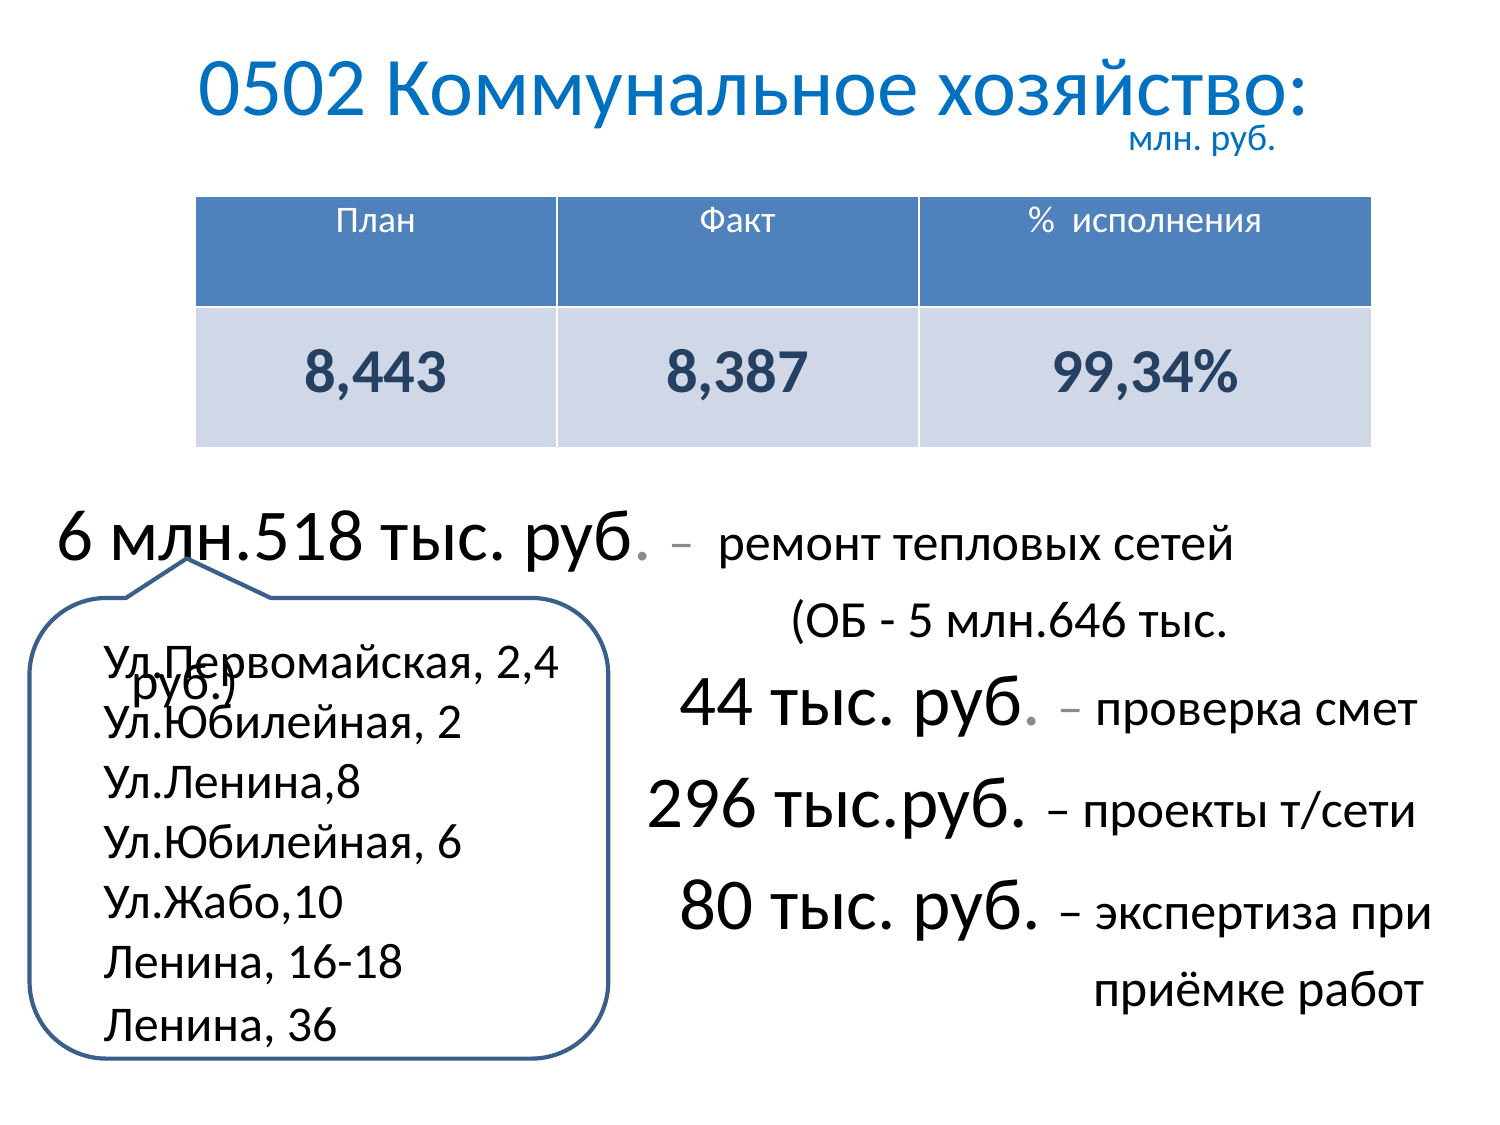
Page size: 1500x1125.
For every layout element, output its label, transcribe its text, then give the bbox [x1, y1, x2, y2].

title 0502 Коммунальное хозяйство: [117, 0, 1393, 164]
table_cell 8,387 [558, 308, 918, 447]
text_box 44 тыс. руб. – проверка смет 296 тыс.руб. – проекты т/сети 80 тыс. руб. – экспертиза при приёмке работ [631, 645, 1500, 1098]
text_box [27, 556, 590, 1059]
table_header План [196, 197, 556, 306]
text_box Ул.Первомайская, 2,4 Ул.Юбилейная, 2 Ул.Ленина,8 Ул.Юбилейная, 6 Ул.Жабо,10 Ленина, 16-18 Ленина, 36 [88, 621, 668, 1059]
text_box млн. руб. [1113, 105, 1301, 166]
text_box [58, 410, 1477, 634]
table_cell 99,34% [920, 308, 1371, 447]
text_box 6 млн.518 тыс. руб. – ремонт тепловых сетей (ОБ - 5 млн.646 тыс. руб.) [41, 479, 1341, 645]
table_header Факт [558, 197, 918, 306]
table_cell 8,443 [196, 308, 556, 447]
table_header % исполнения [920, 197, 1371, 306]
